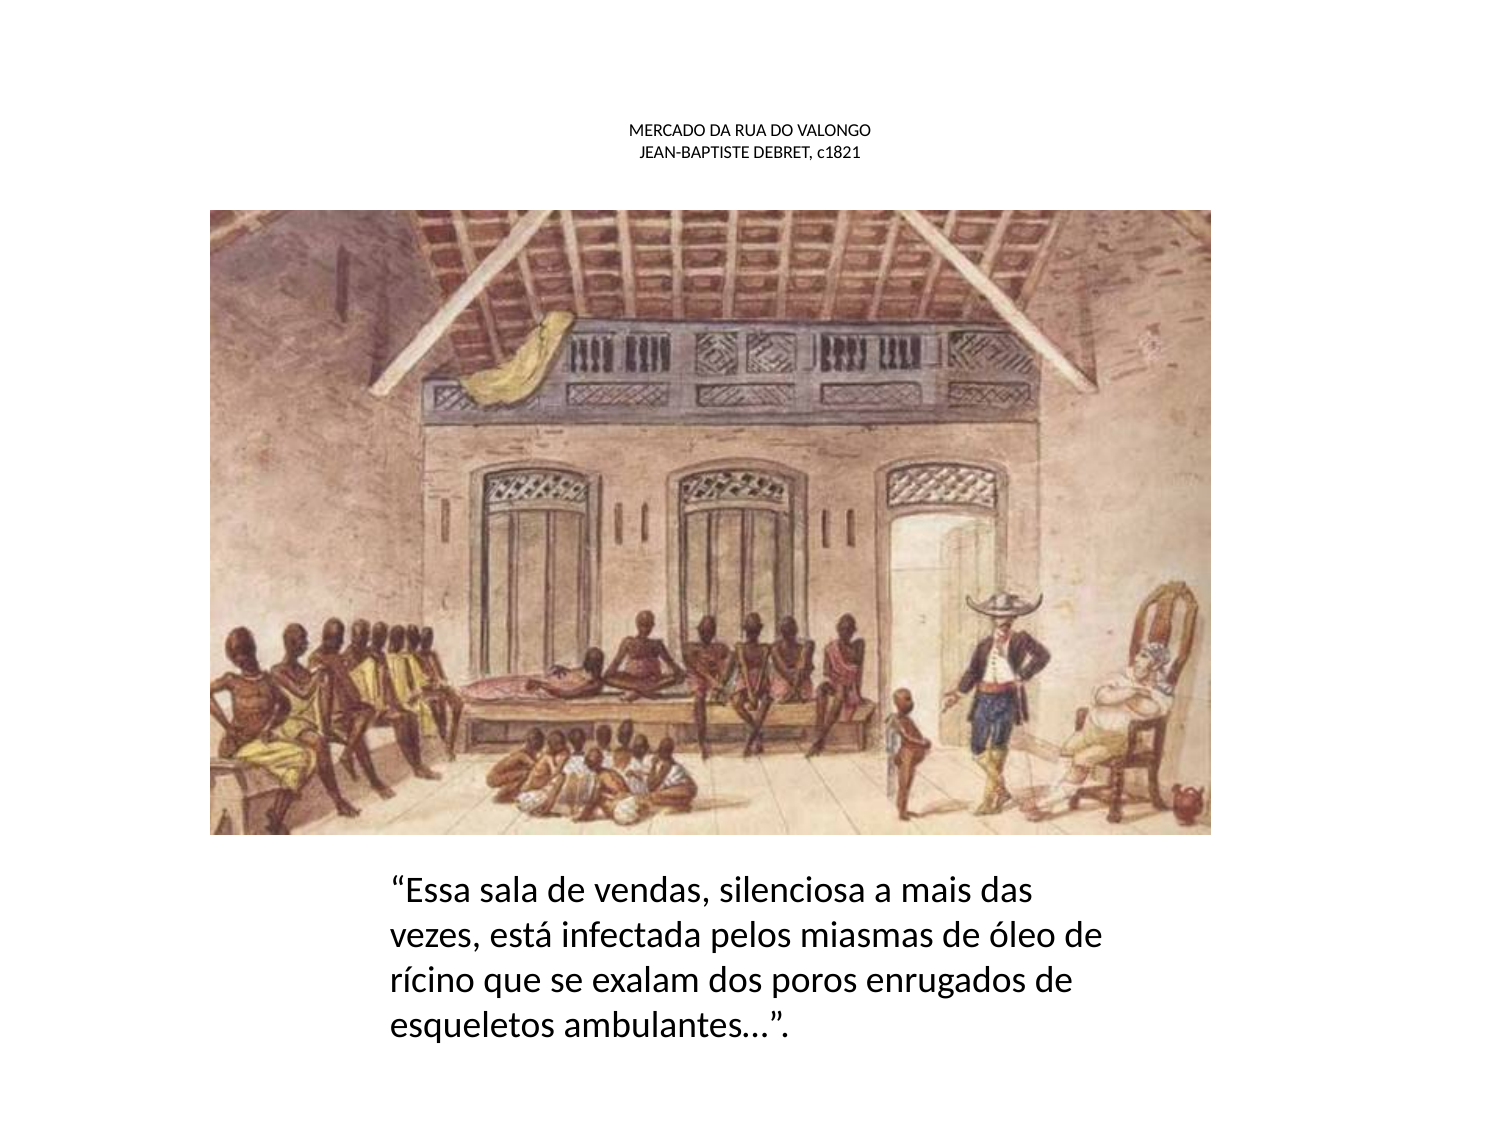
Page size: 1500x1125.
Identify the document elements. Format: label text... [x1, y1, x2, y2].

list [210, 210, 1212, 835]
text_box “Essa sala de vendas, silenciosa a mais das vezes, está infectada pelos miasmas de óleo de rícino que se exalam dos poros enrugados de esqueletos ambulantes…”. [374, 844, 1125, 1125]
title MERCADO DA RUA DO VALONGO JEAN-BAPTISTE DEBRET, c1821 . [75, 45, 1425, 233]
